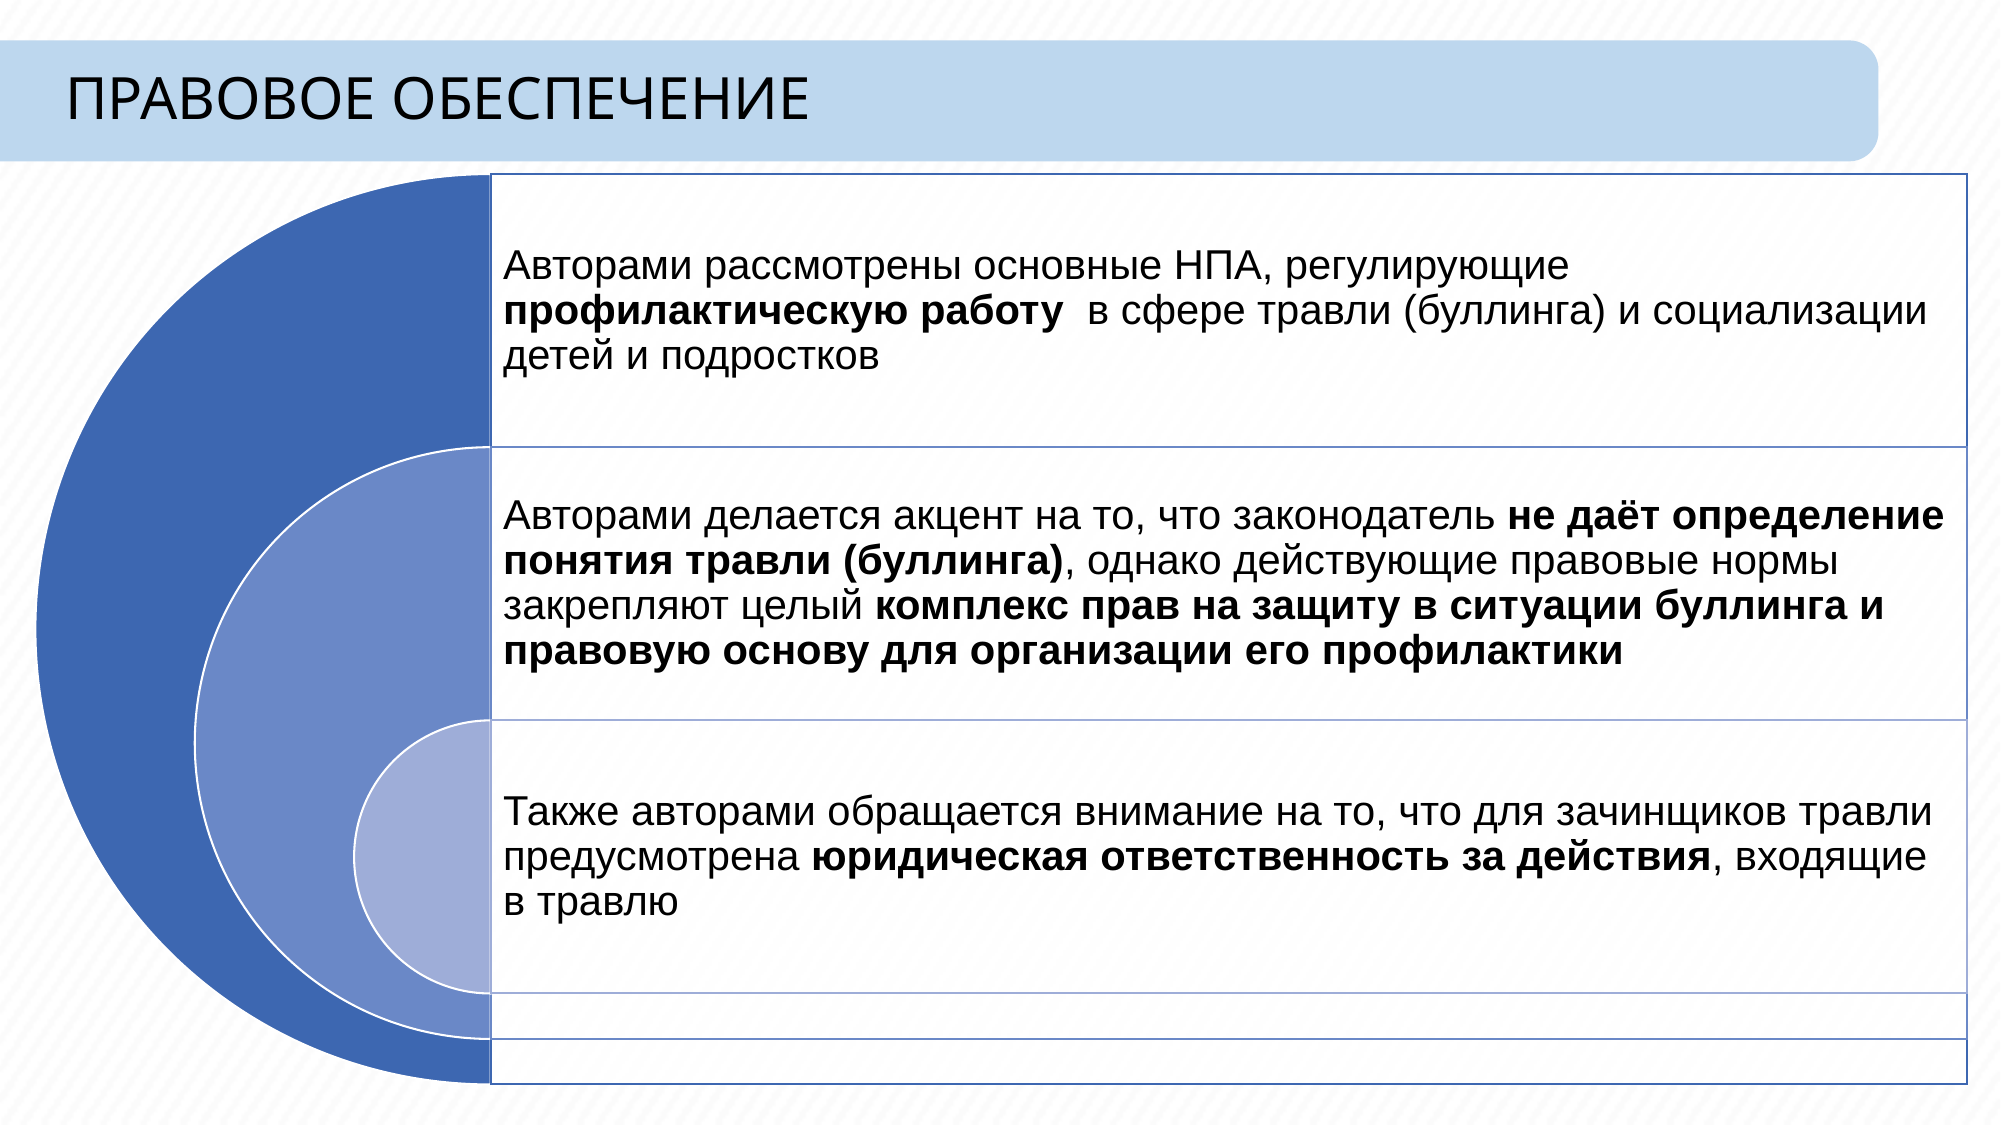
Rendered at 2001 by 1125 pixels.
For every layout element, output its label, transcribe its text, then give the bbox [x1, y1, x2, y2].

title ПРАВОВОЕ ОБЕСПЕЧЕНИЕ [50, 53, 1776, 149]
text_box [35, 174, 1967, 1085]
text_box [0, 40, 1879, 162]
picture [0, 0, 2001, 1125]
